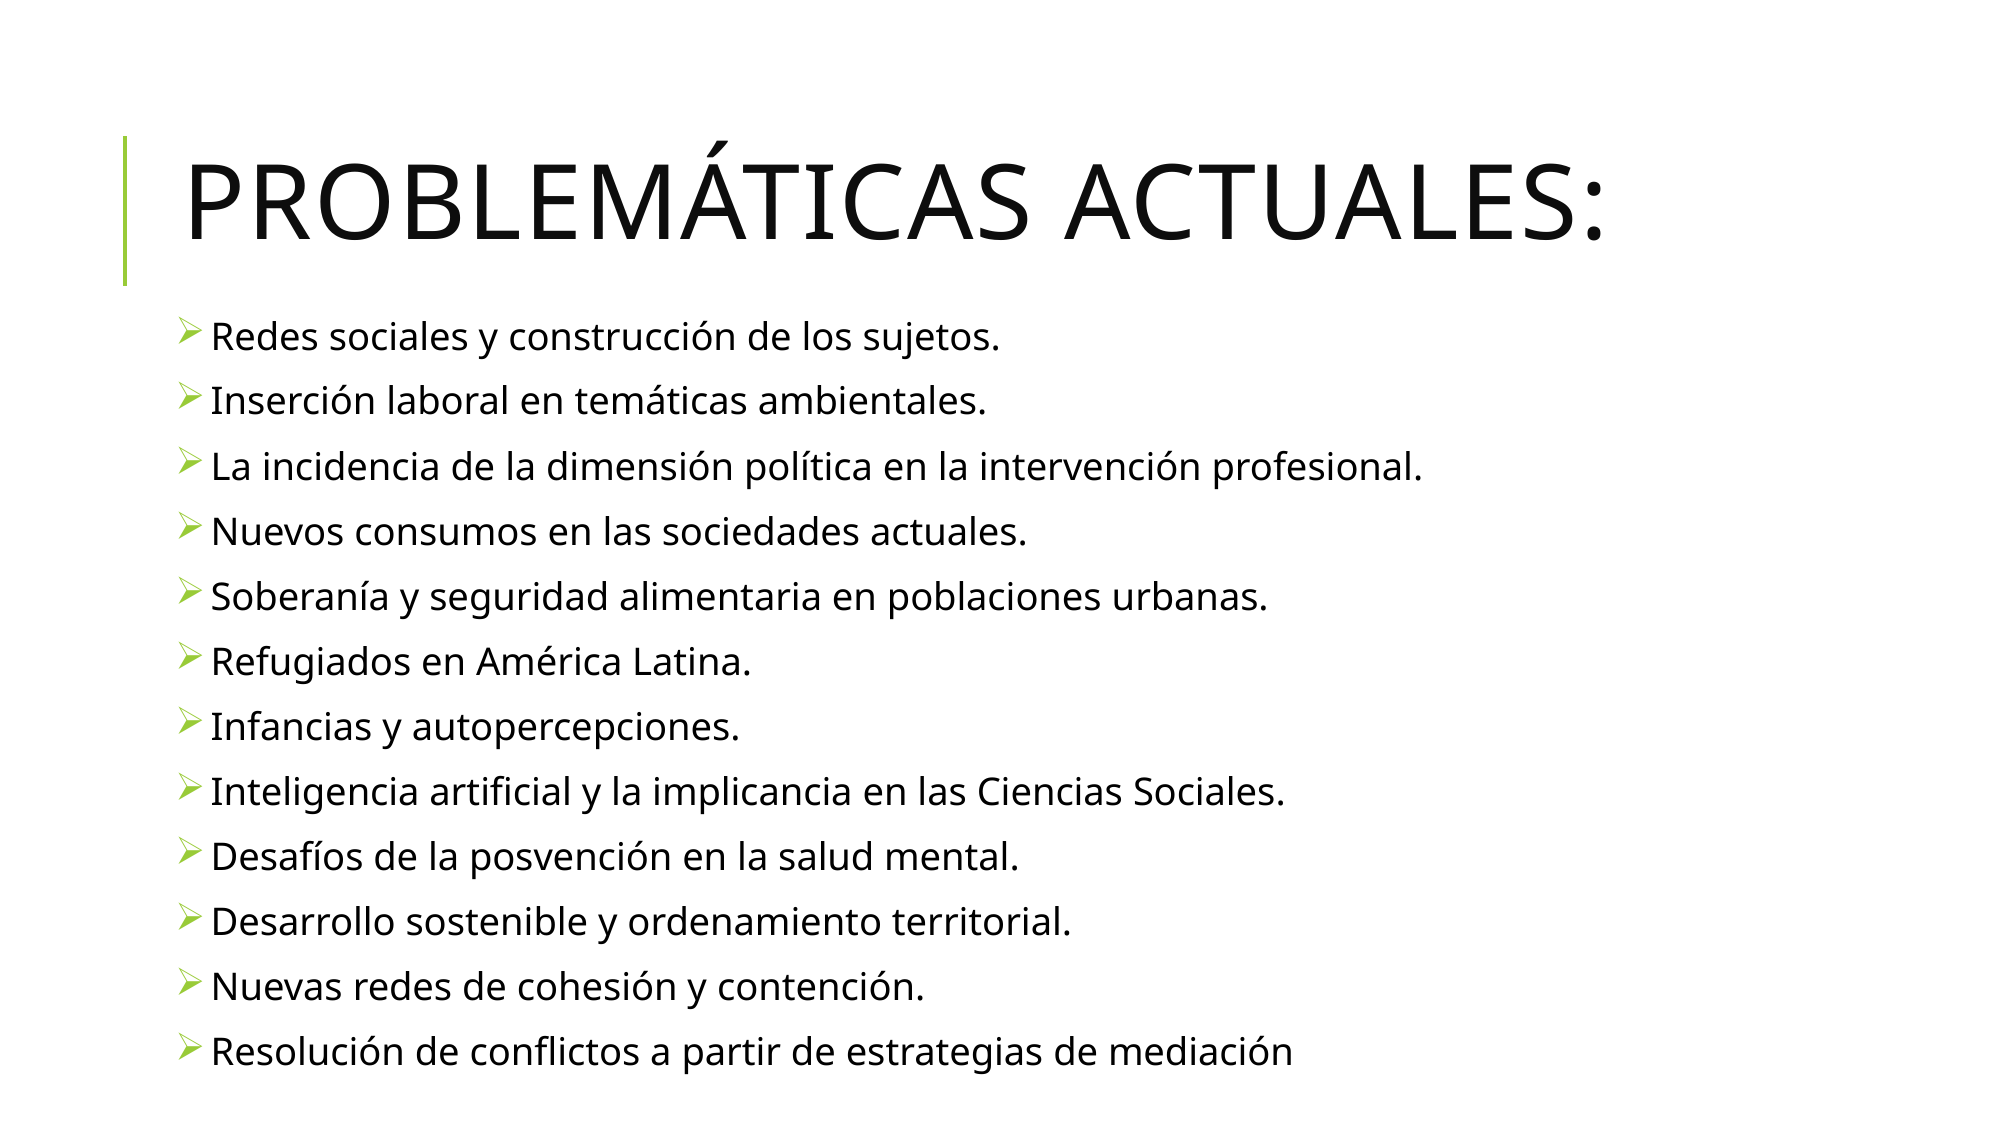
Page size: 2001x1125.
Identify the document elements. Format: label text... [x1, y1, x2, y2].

title PROBLEMÁTICAS actuales: [168, 140, 1763, 280]
list Redes sociales y construcción de los sujetos. Inserción laboral en temáticas ambientales. La incidencia de la dimensión política en la intervención profesional. Nuevos consumos en las sociedades actuales. Soberanía y seguridad alimentaria en poblaciones urbanas. Refugiados en América Latina. Infancias y autopercepciones. Inteligencia artificial y la implicancia en las Ciencias Sociales. Desafíos de la posvención en la salud mental. Desarrollo sostenible y ordenamiento territorial. Nuevas redes de cohesión y contención. Resolución de conflictos a partir de estrategias de mediación [168, 309, 1763, 1091]
